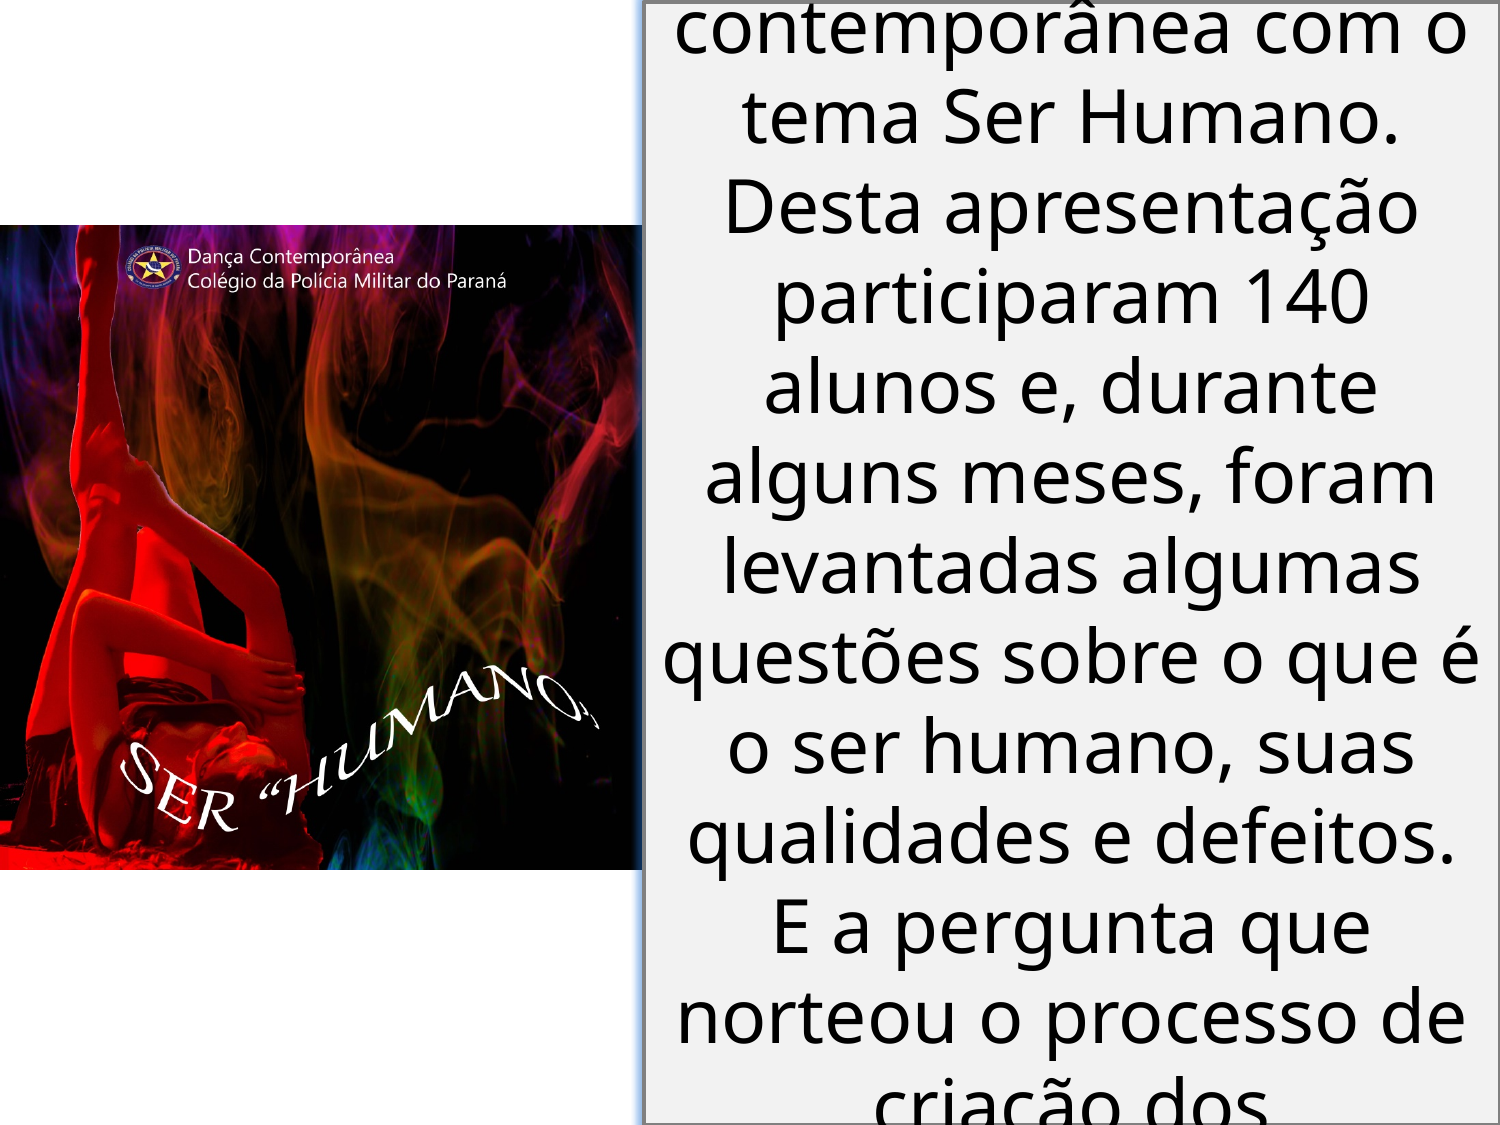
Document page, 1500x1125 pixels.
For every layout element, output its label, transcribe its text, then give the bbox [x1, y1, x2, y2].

picture [366, 853, 374, 866]
picture [0, 225, 644, 870]
text_box Em 2016, apresentamos o espetáculo de dança contemporânea com o tema Ser Humano. Desta apresentação participaram 140 alunos e, durante alguns meses, foram levantadas algumas questões sobre o que é o ser humano, suas qualidades e defeitos. E a pergunta que norteou o processo de criação dos movimentos foi: O ser humano deixou de ser “humano”? [642, 0, 1500, 1125]
